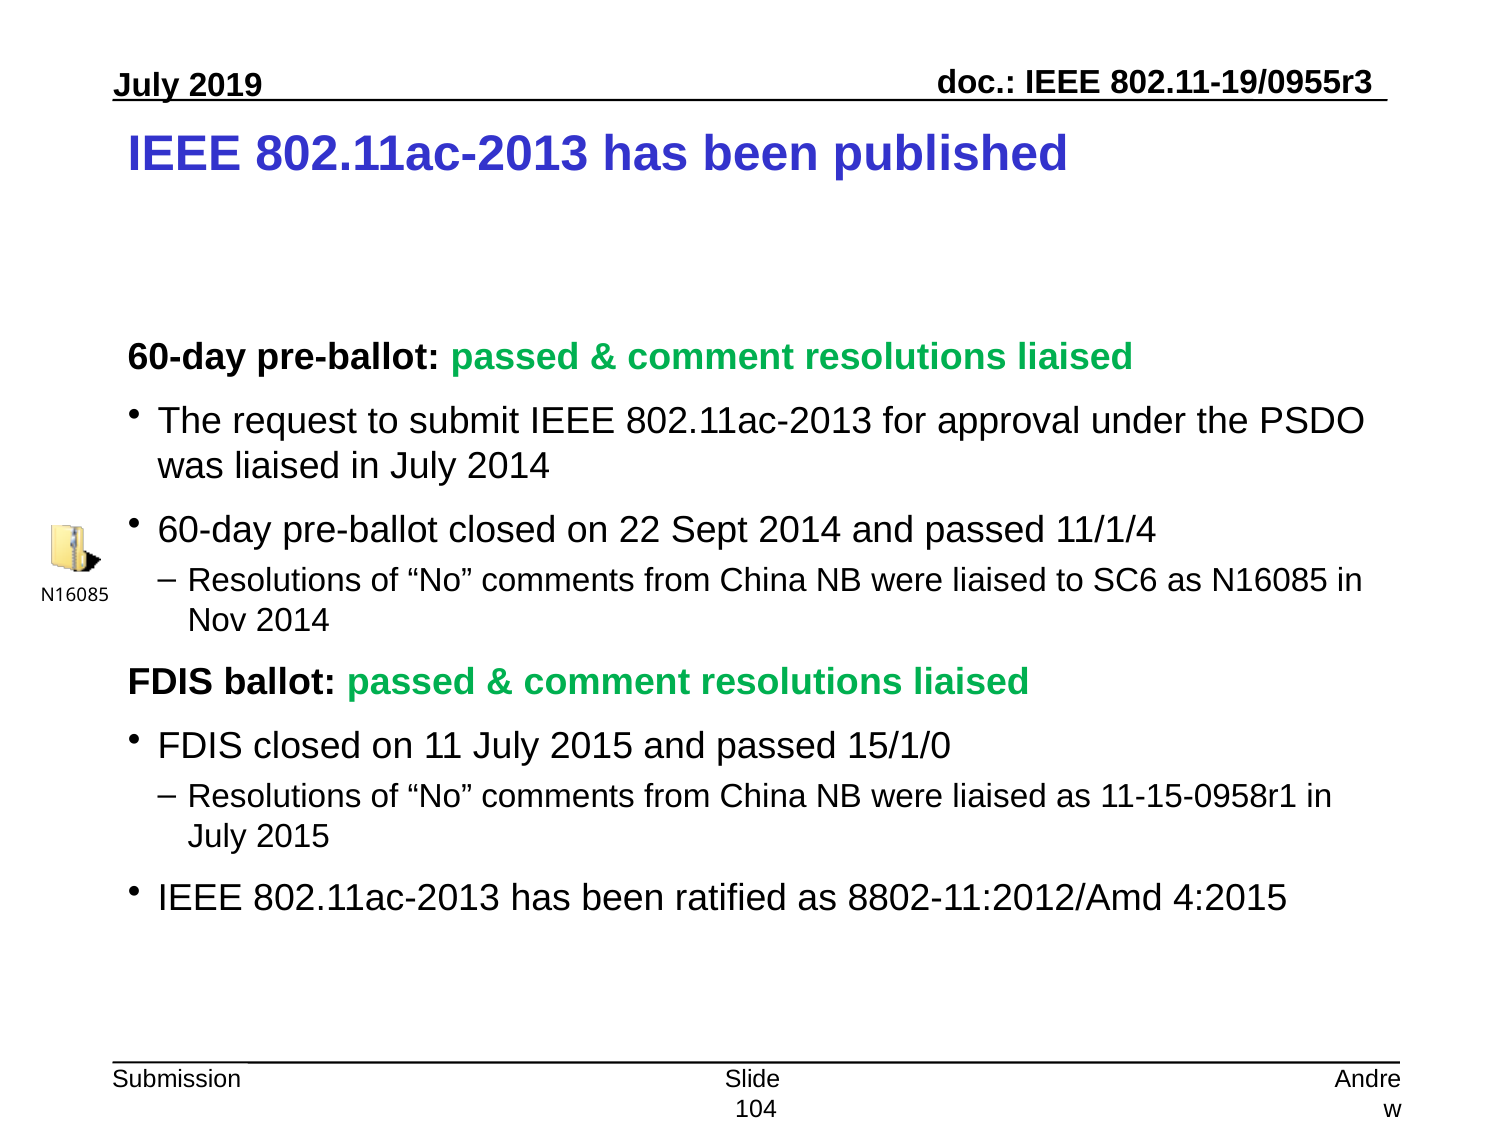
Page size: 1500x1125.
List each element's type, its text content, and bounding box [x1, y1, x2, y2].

footer Andrew Myles, Cisco [1320, 1061, 1402, 1093]
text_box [0, 524, 151, 652]
title IEEE 802.11ac-2013 has been published [112, 112, 1475, 288]
list 60-day pre-ballot: passed & comment resolutions liaised The request to submit IEEE 802.11ac-2013 for approval under the PSDO was liaised in July 2014 60-day pre-ballot closed on 22 Sept 2014 and passed 11/1/4 Resolutions of “No” comments from China NB were liaised to SC6 as N16085 in Nov 2014 FDIS ballot: passed & comment resolutions liaised FDIS closed on 11 July 2015 and passed 15/1/0 Resolutions of “No” comments from China NB were liaised as 11-15-0958r1 in July 2015 IEEE 802.11ac-2013 has been ratified as 8802-11:2012/Amd 4:2015 [112, 324, 1388, 1000]
slide_number Slide 104 [709, 1061, 803, 1093]
